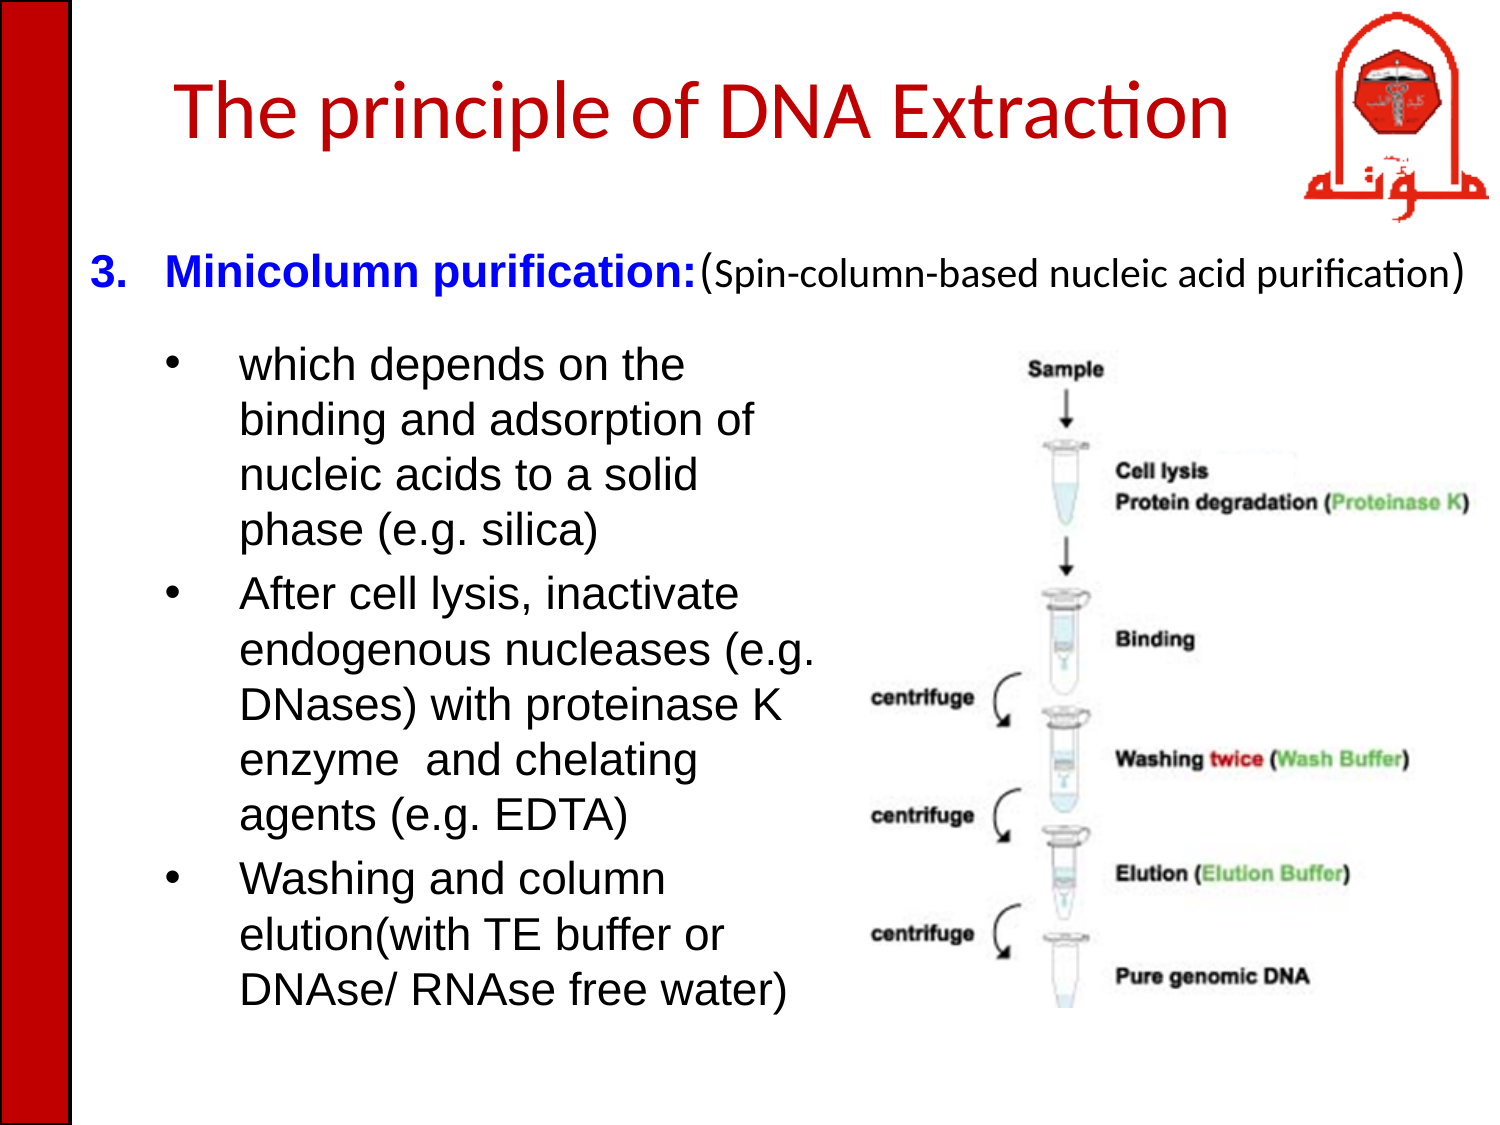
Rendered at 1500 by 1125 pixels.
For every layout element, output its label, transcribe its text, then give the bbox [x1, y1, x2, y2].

title The principle of DNA Extraction [72, 11, 1297, 200]
picture [1300, 9, 1489, 223]
picture [820, 318, 1483, 1008]
text_box (Spin-column-based nucleic acid purification) [684, 237, 1481, 303]
text_box Minicolumn purification: which depends on the binding and adsorption of nucleic acids to a solid phase (e.g. silica) After cell lysis, inactivate endogenous nucleases (e.g. DNases) with proteinase K enzyme and chelating agents (e.g. EDTA) Washing and column elution(with TE buffer or DNAse/ RNAse free water) [75, 234, 832, 1102]
text_box [0, 0, 72, 1125]
